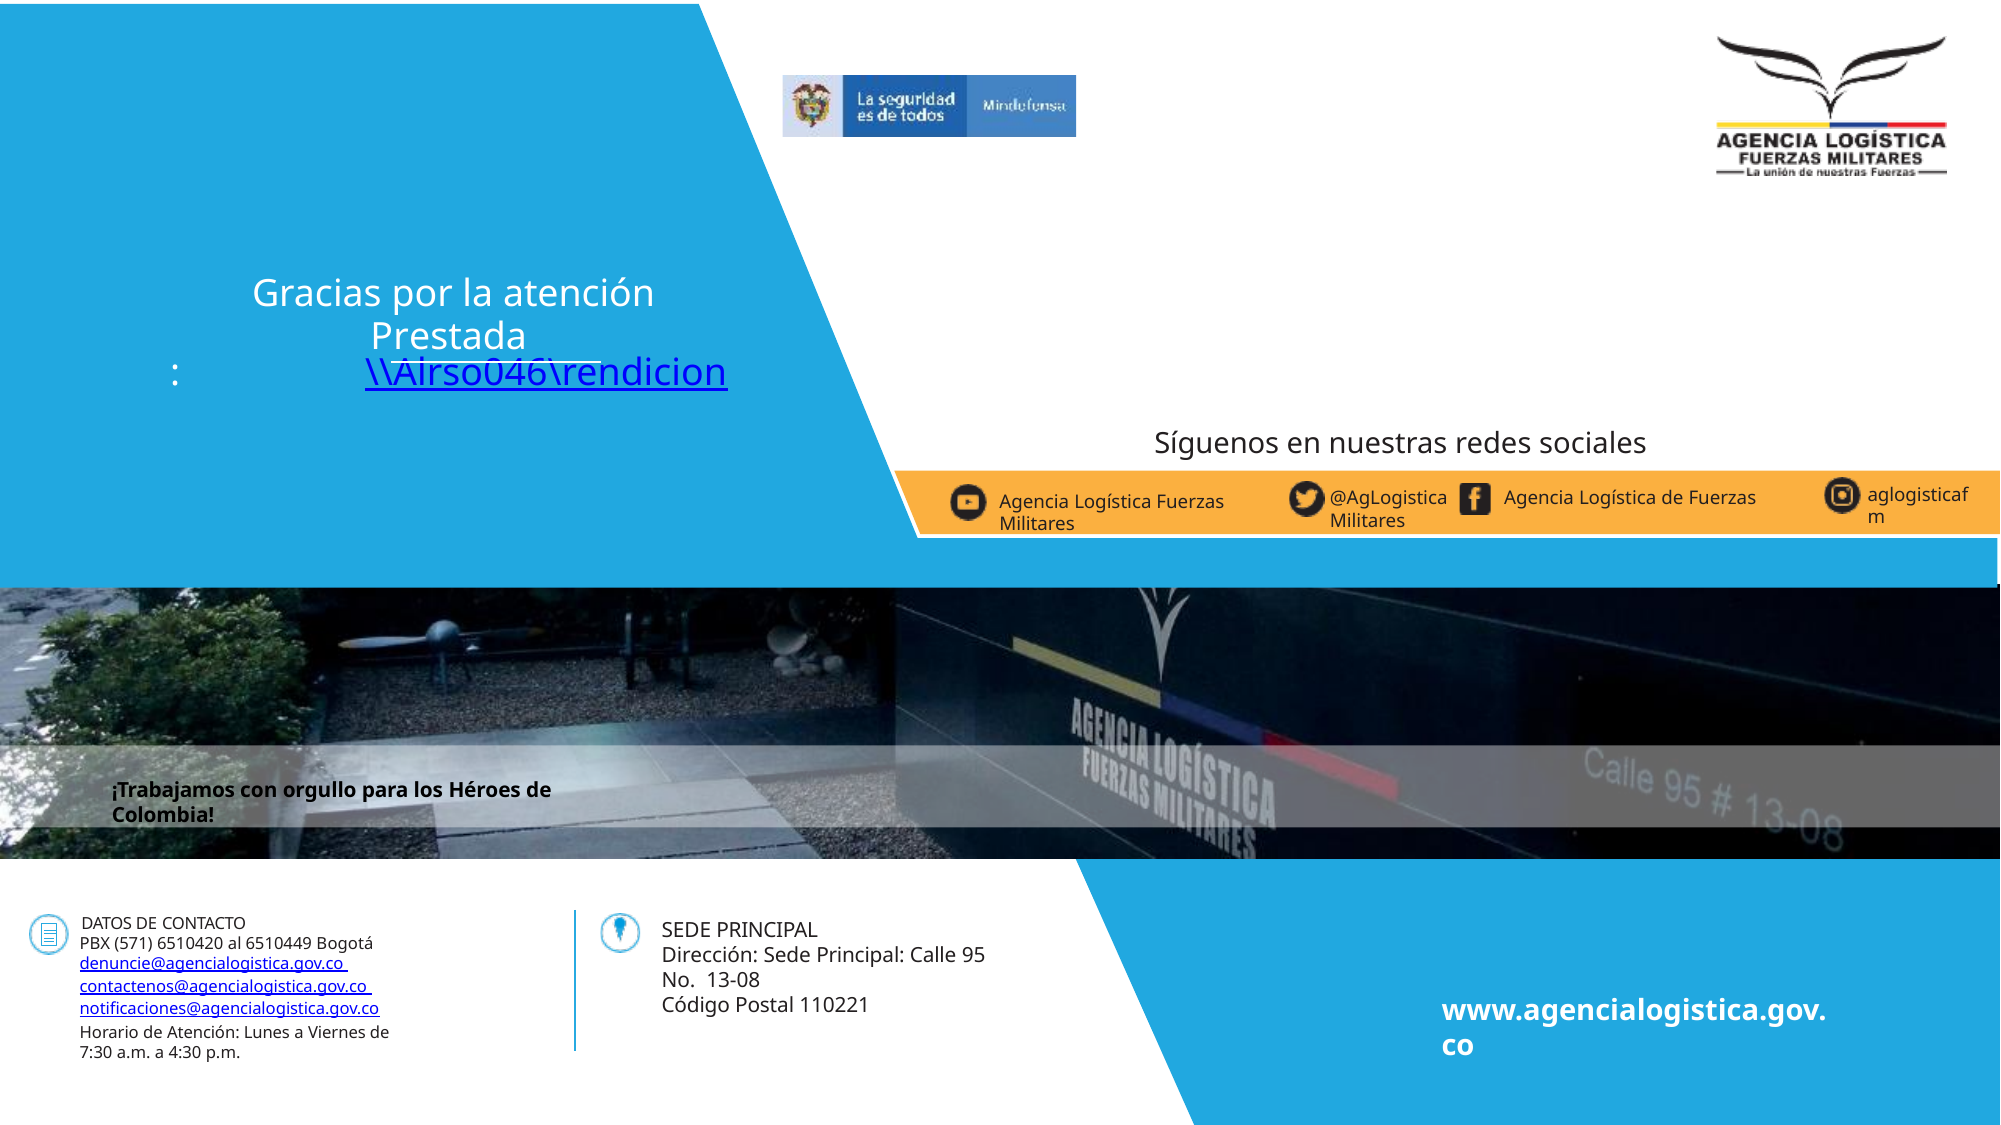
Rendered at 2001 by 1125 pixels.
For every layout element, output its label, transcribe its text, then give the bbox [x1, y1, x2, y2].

text_box [29, 914, 42, 955]
text_box [0, 3, 1998, 588]
picture [1716, 36, 1947, 176]
text_box Agencia Logística Fuerzas Militares [997, 487, 1275, 535]
text_box SEDE PRINCIPAL Dirección: Sede Principal: Calle 95 No. 13-08 Código Postal 110221 [659, 914, 1002, 1017]
picture [782, 75, 1077, 137]
text_box ¡Trabajamos con orgullo para los Héroes de Colombia! [109, 774, 613, 827]
text_box [40, 923, 57, 946]
picture [0, 828, 2000, 859]
text_box [0, 745, 2000, 828]
text_box [1075, 859, 2000, 1125]
text_box aglogisticafm [1865, 480, 1977, 528]
text_box @AgLogistica Agencia Logística de Fuerzas Militares [1328, 484, 1802, 532]
picture [1289, 481, 1325, 517]
text_box [600, 913, 641, 953]
text_box [1824, 477, 1861, 514]
text_box www.agencialogistica.gov.co [1439, 989, 1841, 1062]
text_box [950, 484, 987, 521]
text_box Síguenos en nuestras redes sociales [1152, 422, 1743, 460]
text_box DATOS DE CONTACTO PBX (571) 6510420 al 6510449 Bogotá denuncie@agencialogistica.gov.co contactenos@agencialogistica.gov.co notiﬁcaciones@agencialogistica.gov.co Horario de Atención: Lunes a Viernes de 7:30 a.m. a 4:30 p.m. [42, 910, 562, 1062]
title Gracias por la atención Prestada : \\Alrso046\rendicion [92, 270, 816, 460]
picture [0, 584, 2000, 745]
